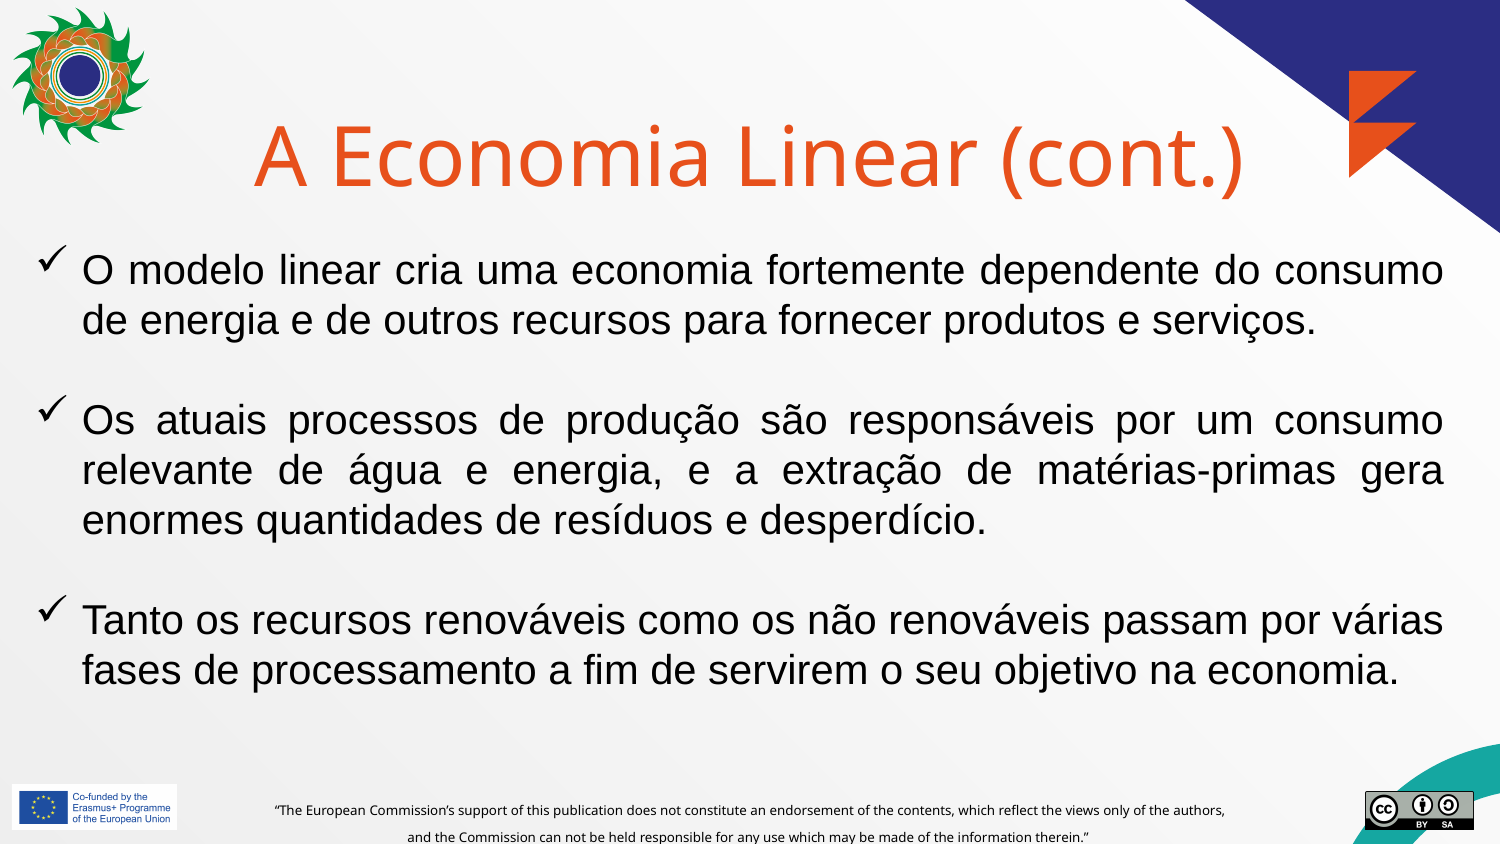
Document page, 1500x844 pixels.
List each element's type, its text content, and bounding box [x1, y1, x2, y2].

title A Economia Linear (cont.) [116, 88, 1383, 235]
picture [11, 6, 151, 147]
picture [1365, 791, 1474, 830]
picture [11, 784, 177, 830]
text_box O modelo linear cria uma economia fortemente dependente do consumo de energia e de outros recursos para fornecer produtos e serviços. Os atuais processos de produção são responsáveis por um consumo relevante de água e energia, e a extração de matérias-primas gera enormes quantidades de resíduos e desperdício. Tanto os recursos renováveis como os não renováveis passam por várias fases de processamento a fim de servirem o seu objetivo na economia. [20, 235, 1460, 701]
